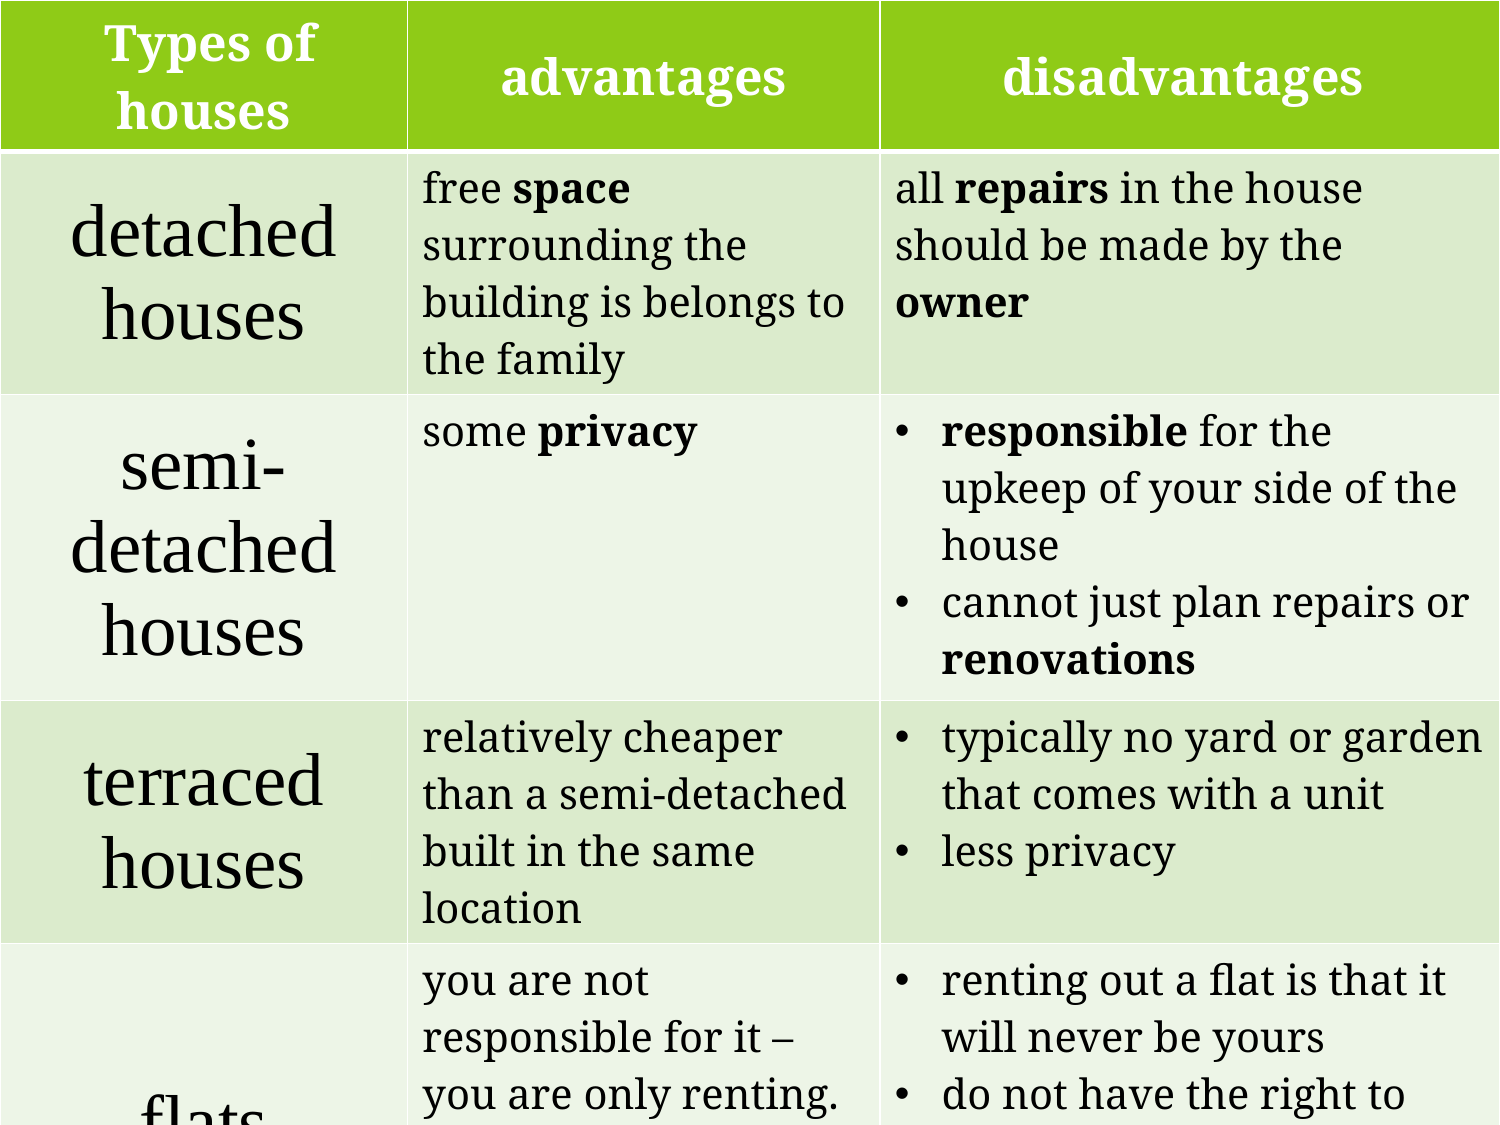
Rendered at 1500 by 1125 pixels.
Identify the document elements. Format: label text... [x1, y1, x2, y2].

table_cell flats [1, 944, 407, 1125]
table_cell responsible for the upkeep of your side of the house cannot just plan repairs or renovations [881, 395, 1499, 700]
table_cell renting out a flat is that it will never be yours do not have the right to make repairs or renovations to suit your needs [881, 944, 1499, 1125]
table_cell some privacy [408, 395, 879, 700]
table_cell free space surrounding the building is belongs to the family [408, 154, 879, 394]
table_cell terraced houses [1, 701, 407, 943]
table_cell typically no yard or garden that comes with a unit less privacy [881, 701, 1499, 943]
table_header advantages [408, 1, 879, 149]
table_cell semi-detached houses [1, 395, 407, 700]
table_header Types of houses [1, 1, 407, 149]
table_cell detached houses [1, 154, 407, 394]
table_cell you are not responsible for it – you are only renting. [408, 944, 879, 1125]
table_cell relatively cheaper than a semi-detached built in the same location [408, 701, 879, 943]
table_header disadvantages [881, 1, 1499, 149]
table_cell all repairs in the house should be made by the owner [881, 154, 1499, 394]
